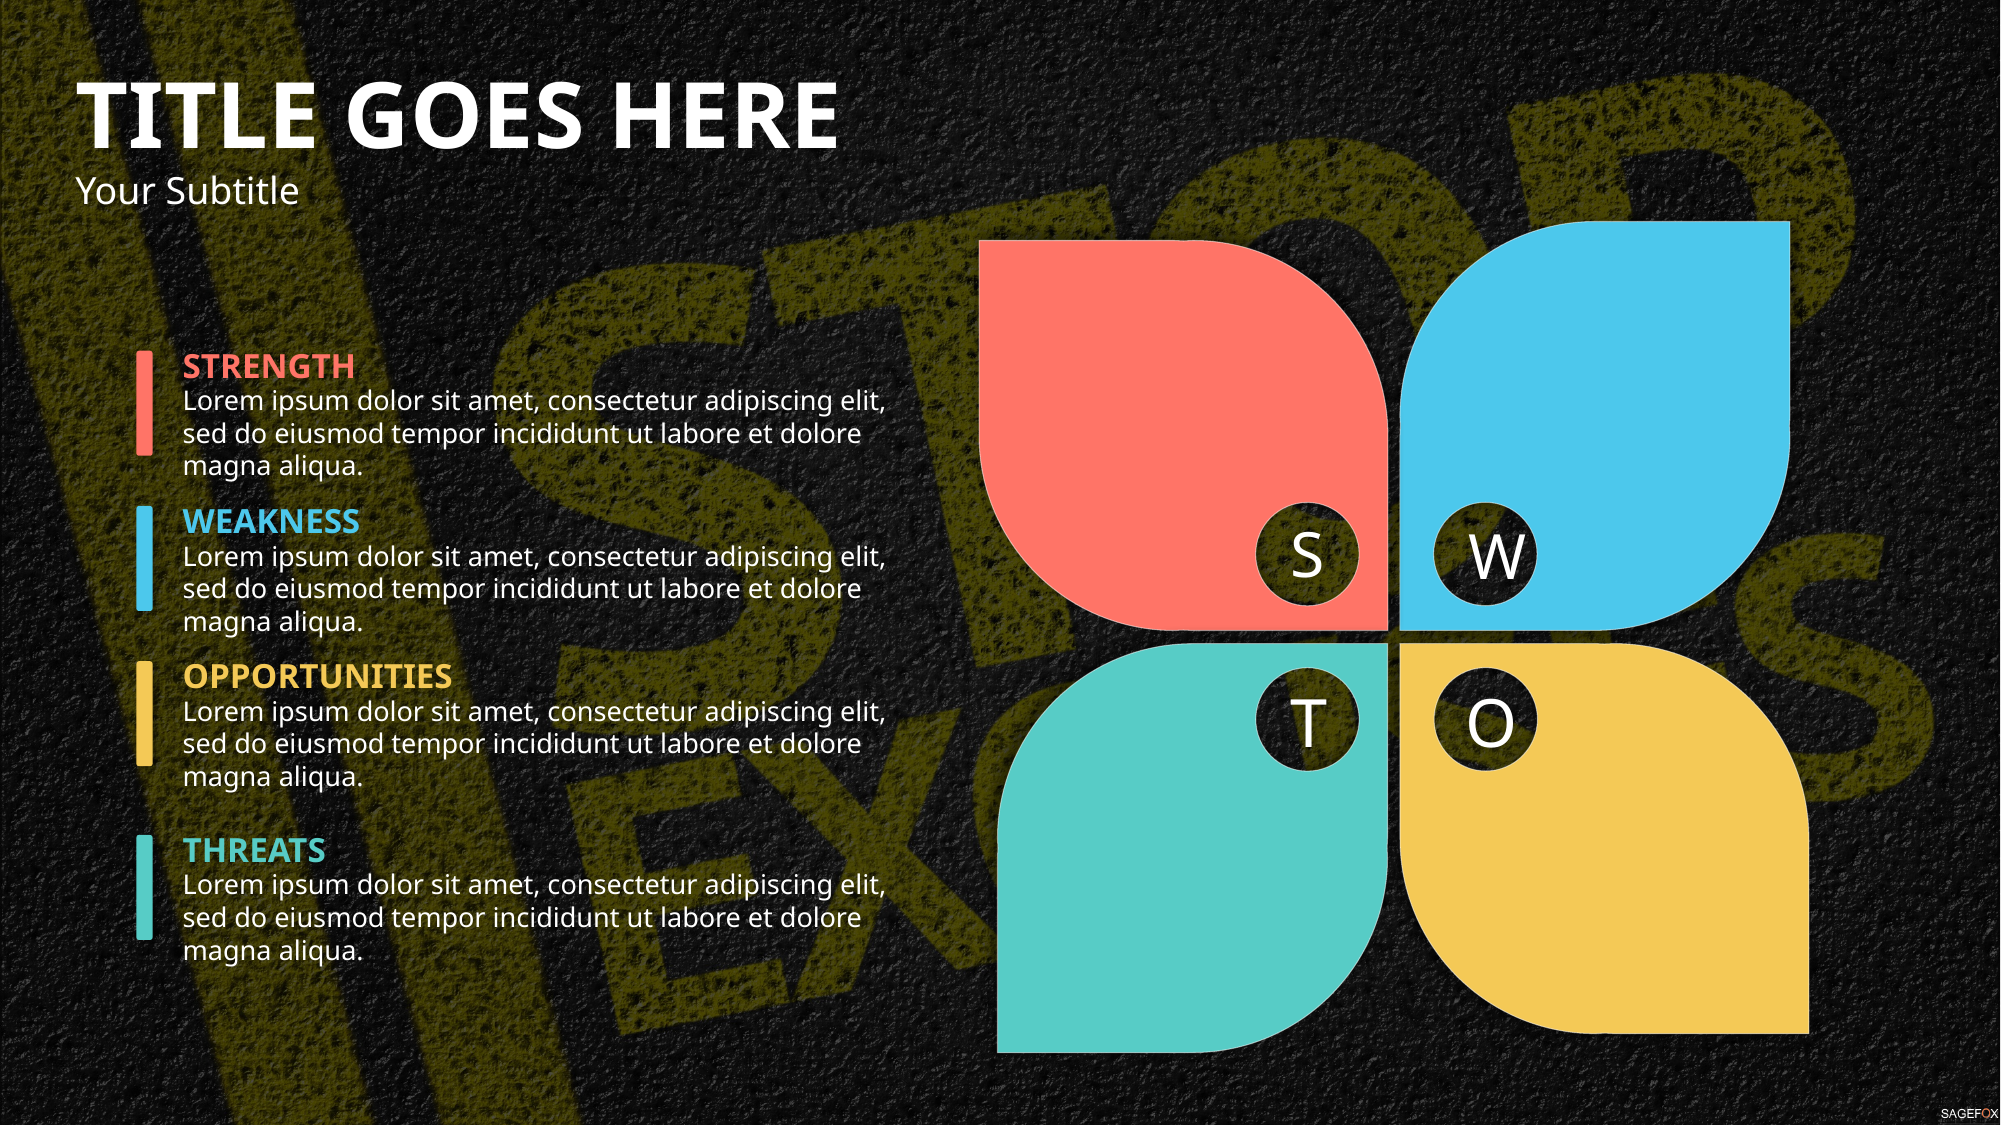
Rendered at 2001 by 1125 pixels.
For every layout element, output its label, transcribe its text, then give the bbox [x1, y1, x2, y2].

text_box [978, 239, 1389, 631]
text_box T [1261, 674, 1354, 767]
text_box [996, 642, 1389, 1054]
text_box W [1439, 508, 1532, 601]
text_box [1398, 642, 1810, 1035]
picture [0, 0, 2001, 1125]
text_box S [1261, 506, 1354, 599]
text_box [135, 349, 154, 457]
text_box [167, 492, 912, 646]
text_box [167, 337, 912, 491]
text_box [135, 504, 154, 613]
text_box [167, 821, 912, 975]
text_box [135, 660, 154, 768]
text_box [135, 833, 154, 941]
text_box [1400, 220, 1791, 632]
text_box TITLE GOES HERE Your Subtitle [60, 49, 1036, 220]
text_box O [1436, 674, 1529, 767]
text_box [167, 647, 912, 801]
